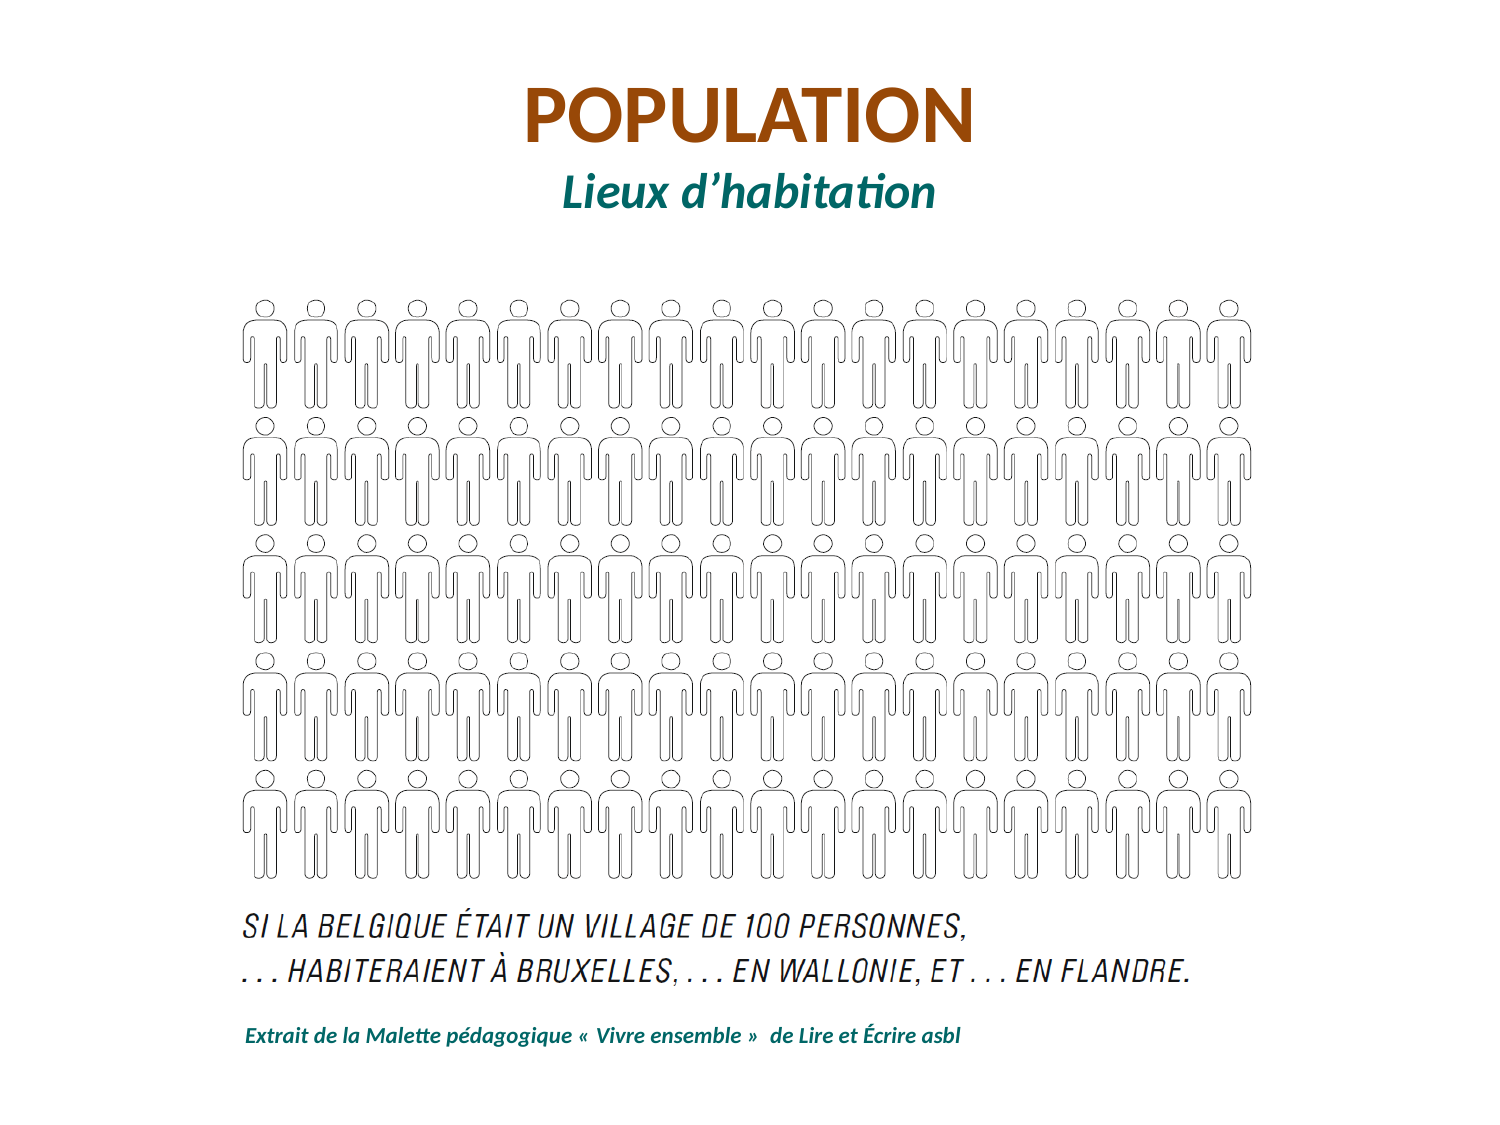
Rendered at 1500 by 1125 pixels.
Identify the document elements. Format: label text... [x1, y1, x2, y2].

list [214, 262, 1286, 1006]
title POPULATION Lieux d’habitation [75, 45, 1425, 233]
text_box Extrait de la Malette pédagogique « Vivre ensemble » de Lire et Écrire asbl [230, 1014, 1211, 1056]
